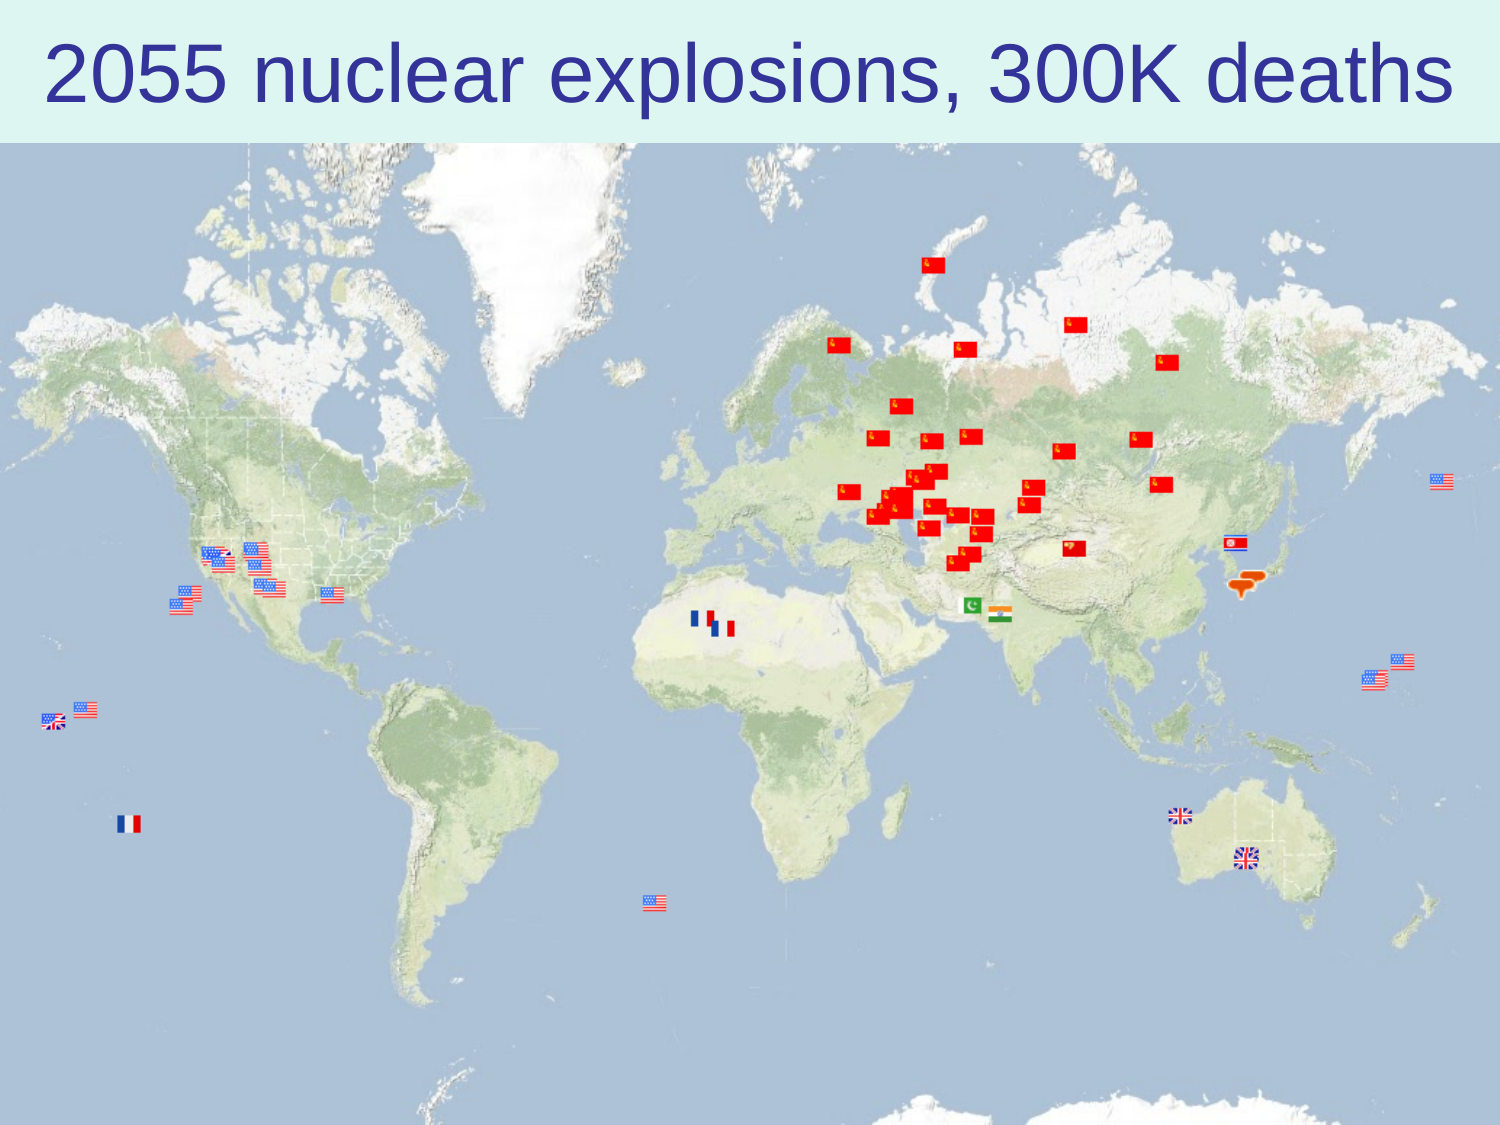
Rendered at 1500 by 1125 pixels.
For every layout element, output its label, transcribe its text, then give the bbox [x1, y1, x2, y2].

title 2055 nuclear explosions, 300K deaths [0, 0, 1500, 138]
picture [0, 143, 1500, 1125]
